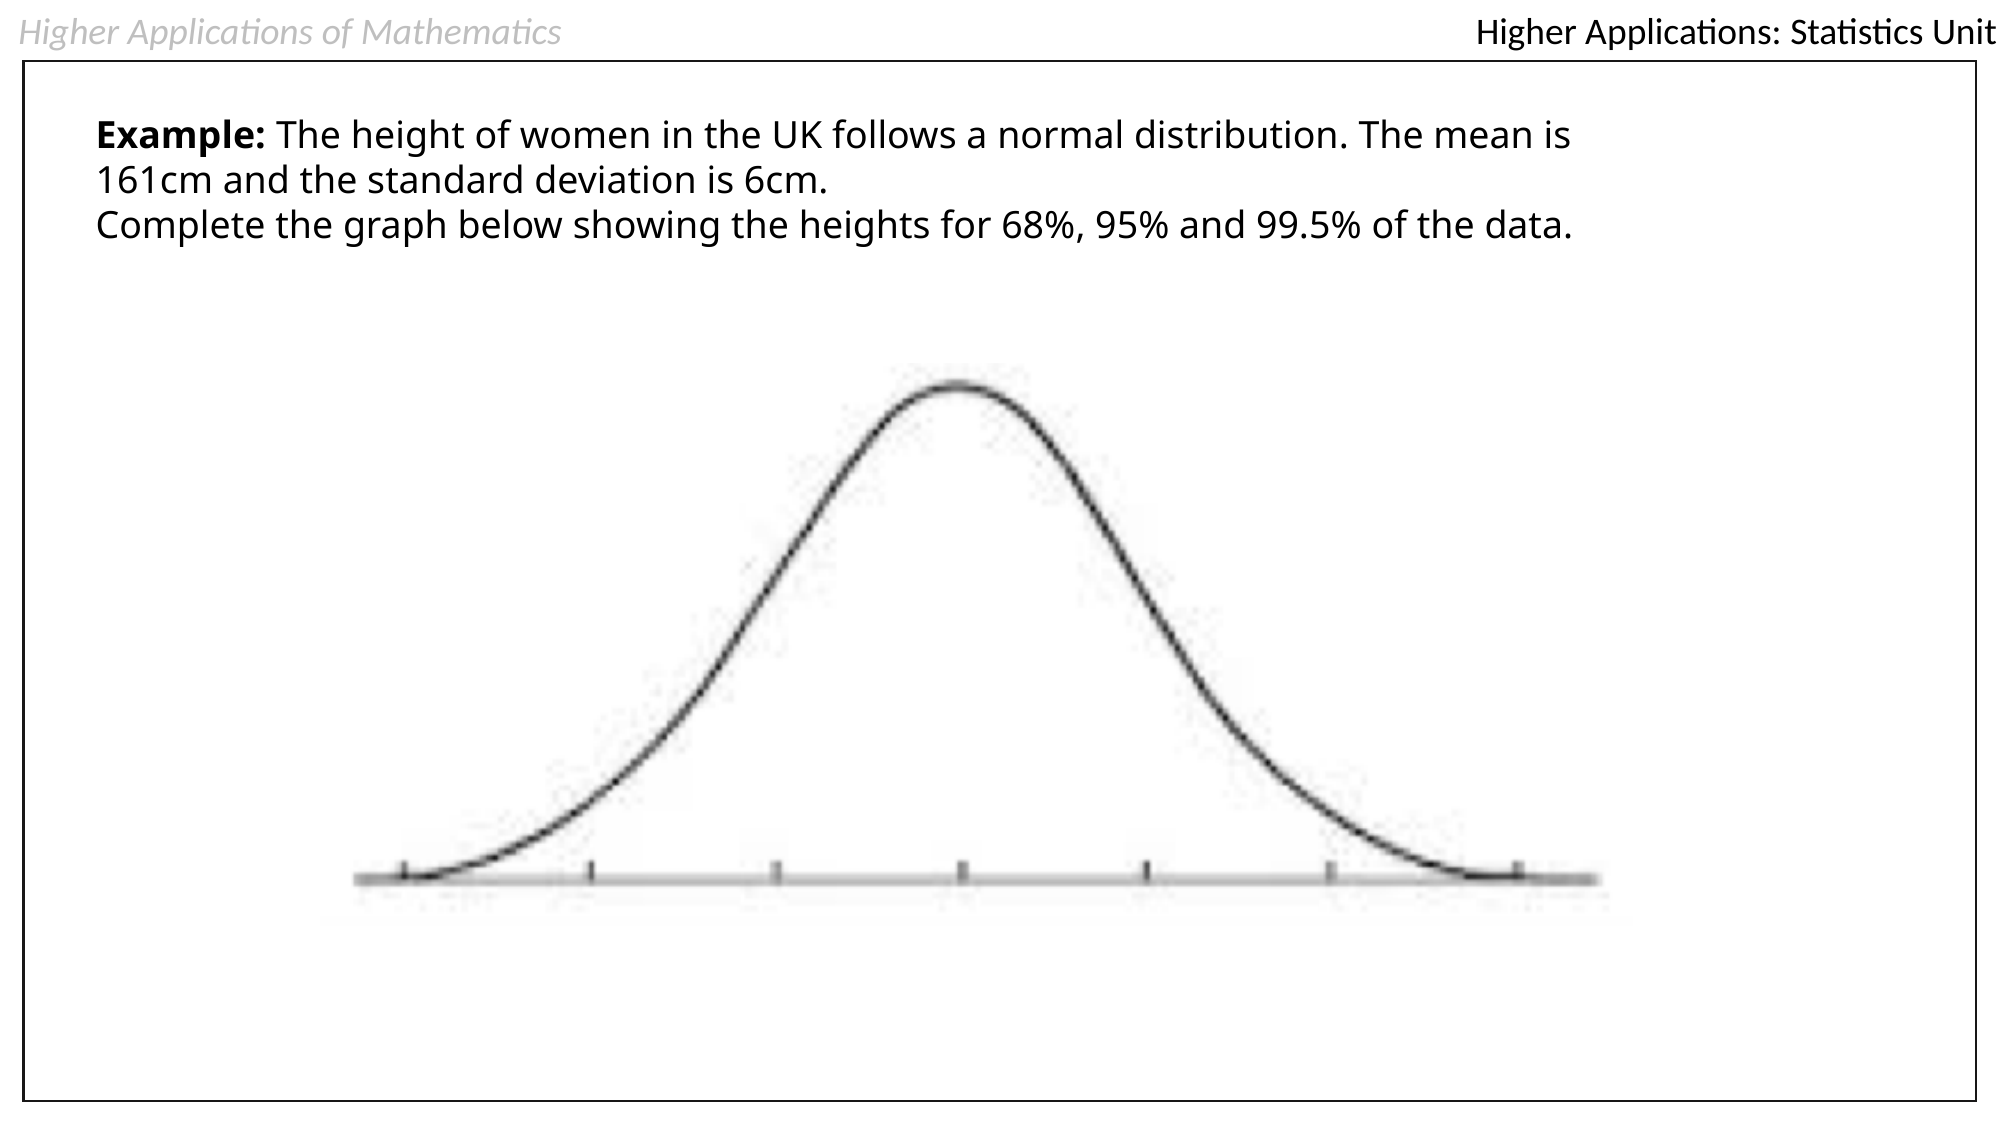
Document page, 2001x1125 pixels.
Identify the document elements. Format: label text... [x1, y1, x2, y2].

text_box Example: The height of women in the UK follows a normal distribution. The mean is 161cm and the standard deviation is 6cm. Complete the graph below showing the heights for 68%, 95% and 99.5% of the data. [80, 103, 1633, 254]
text_box Higher Applications of Mathematics [3, 0, 578, 60]
picture [320, 363, 1633, 940]
text_box Higher Applications: Statistics Unit [1461, 0, 2000, 60]
text_box [22, 60, 1977, 1102]
